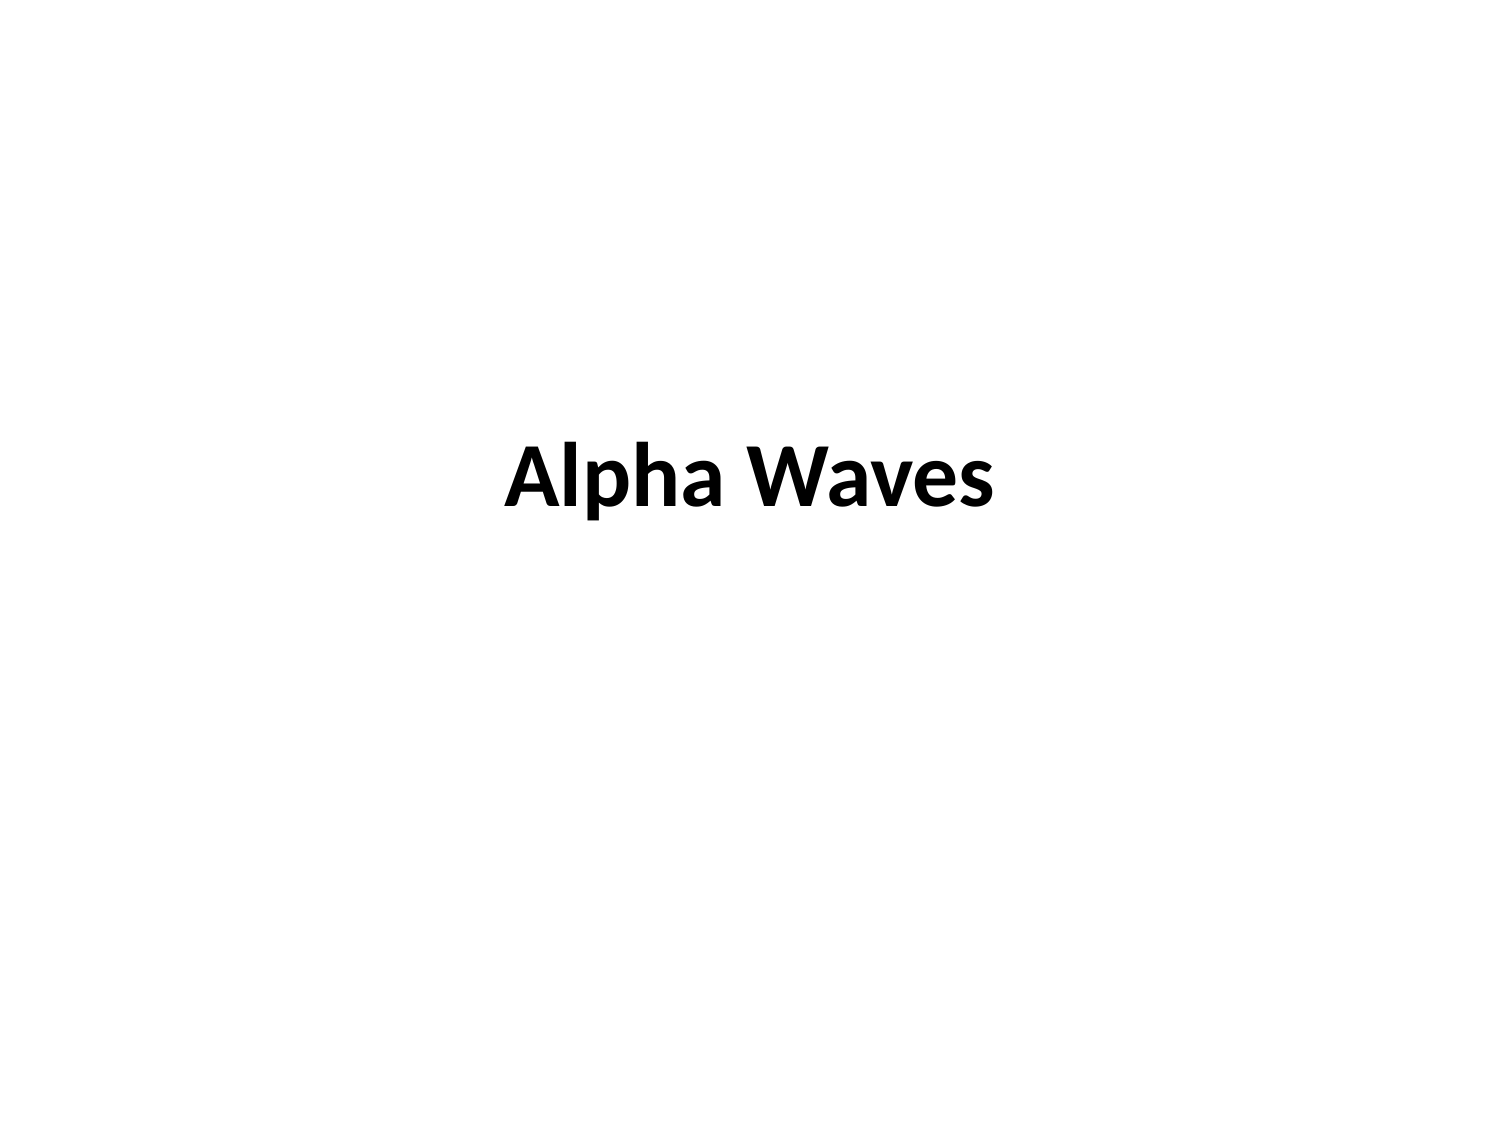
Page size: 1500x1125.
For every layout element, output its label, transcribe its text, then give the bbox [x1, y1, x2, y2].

title Alpha Waves [112, 349, 1388, 591]
